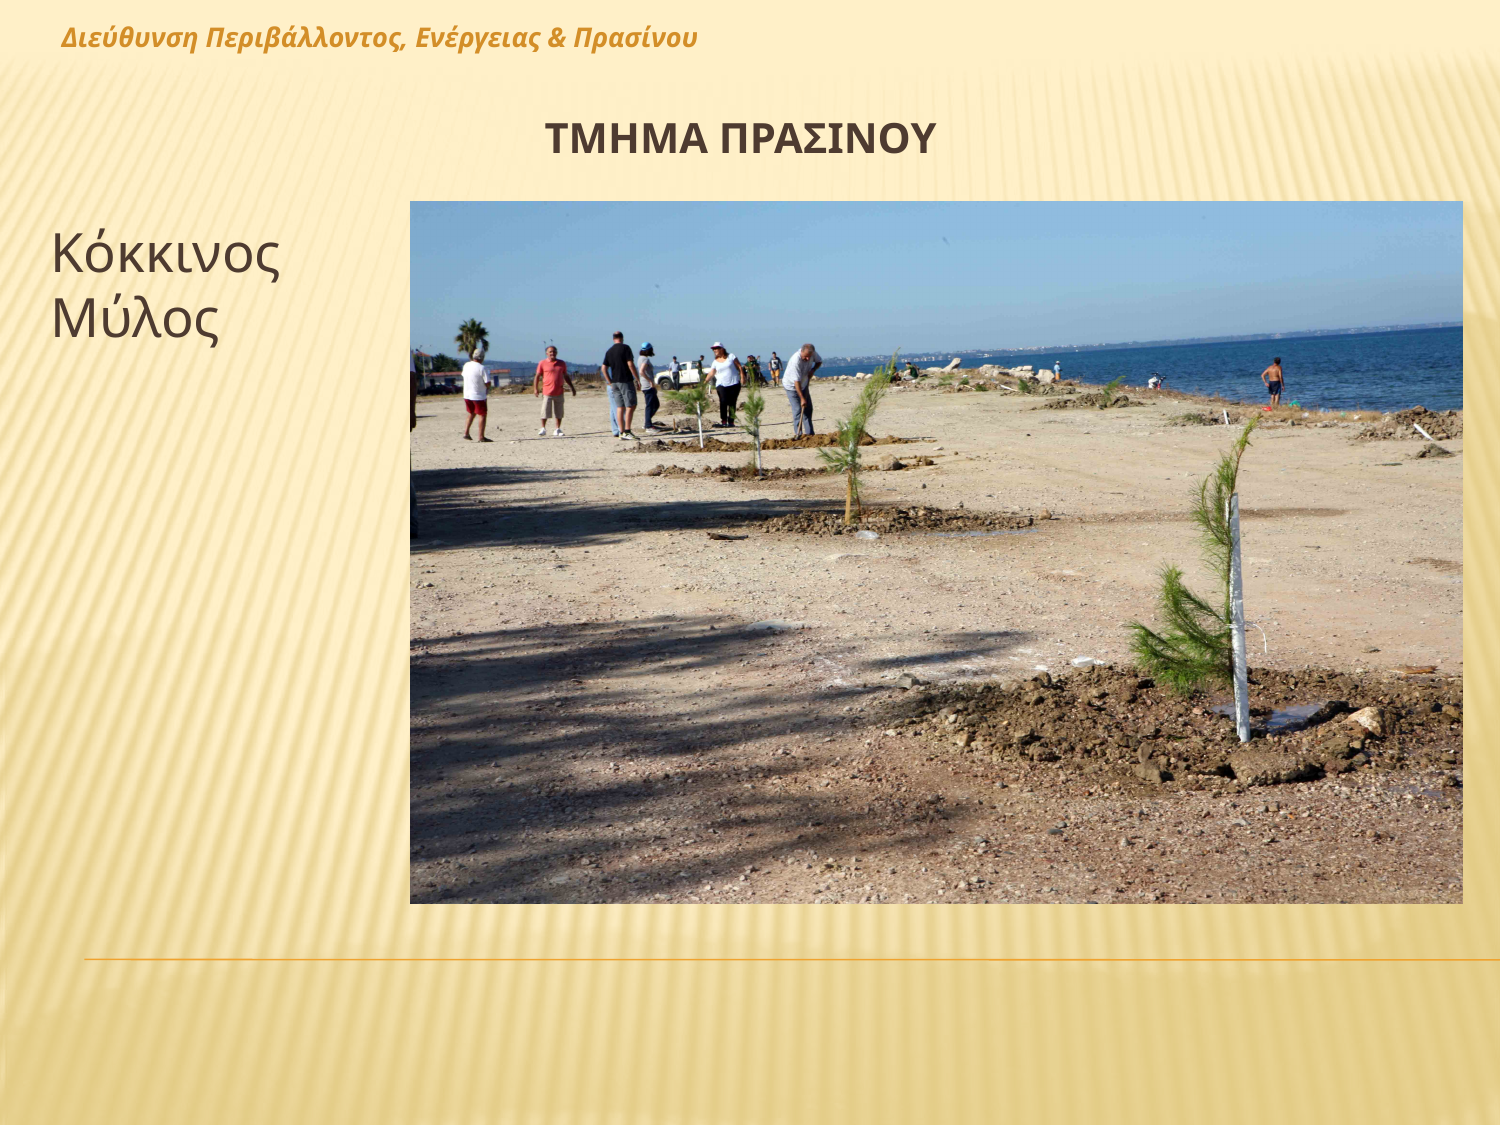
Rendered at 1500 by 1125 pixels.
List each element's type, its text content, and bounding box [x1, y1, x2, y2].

title Τμημα πρασινου [46, 93, 1435, 180]
footer Διεύθυνση Περιβάλλοντος, Ενέργειας & Πρασίνου [46, 12, 1063, 59]
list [409, 201, 1463, 904]
list Κόκκινος Μύλος [35, 210, 400, 888]
